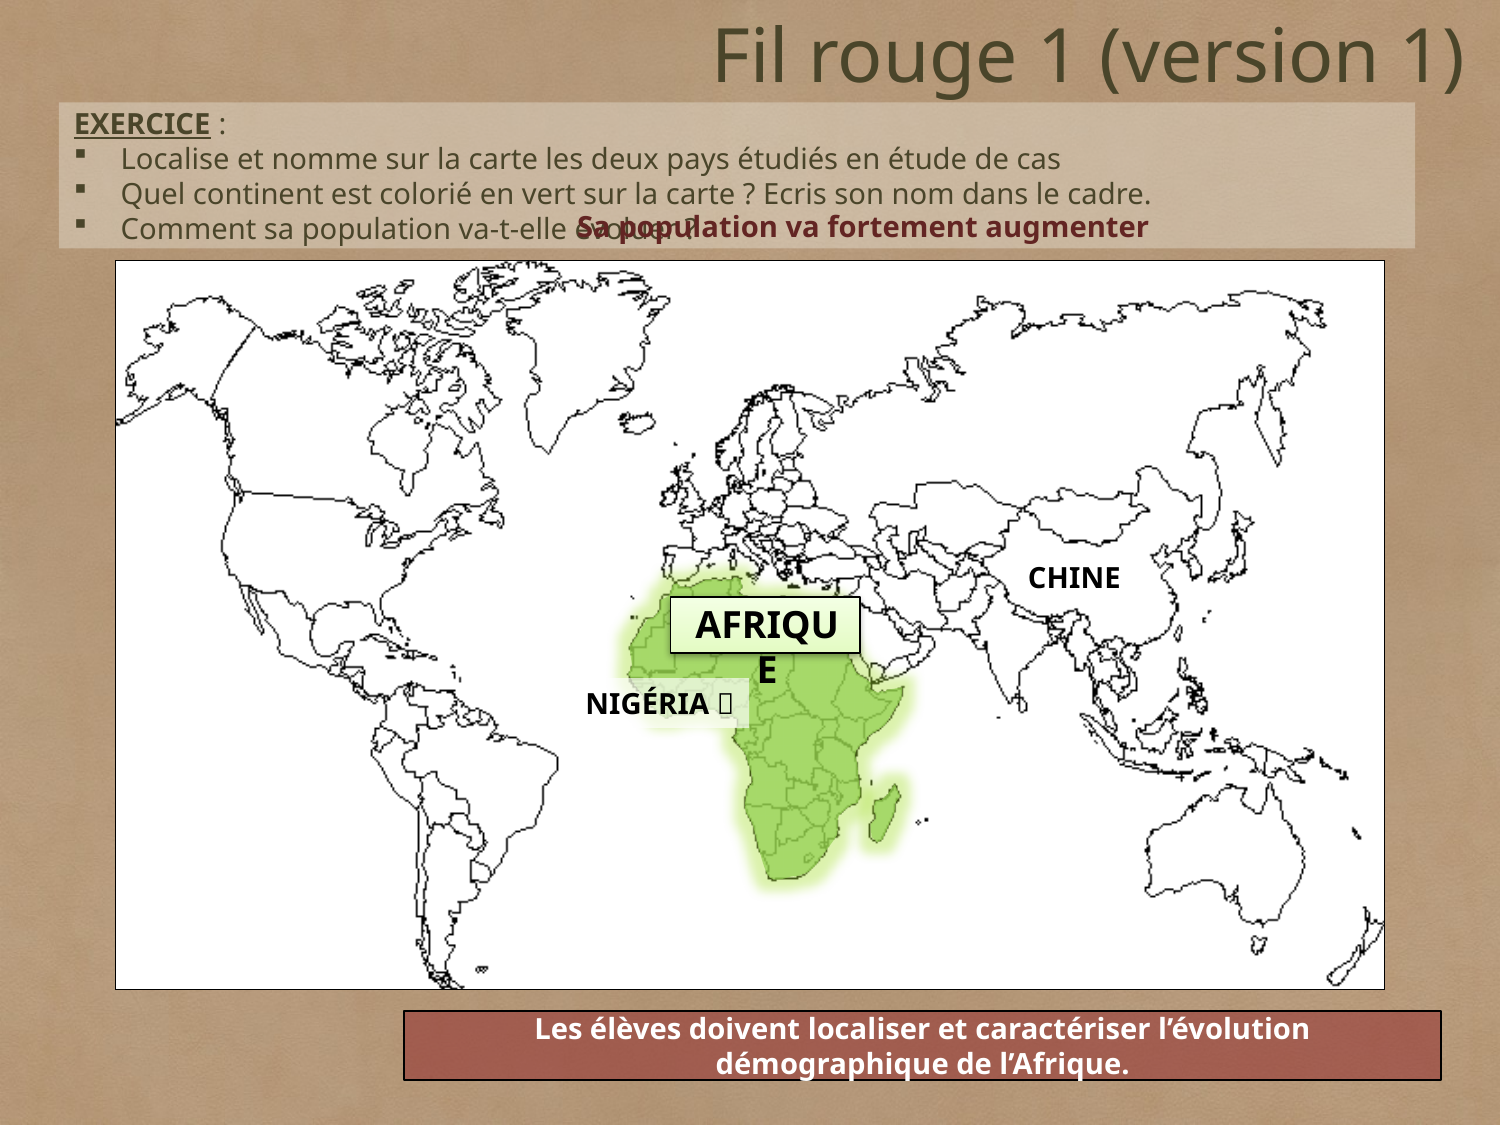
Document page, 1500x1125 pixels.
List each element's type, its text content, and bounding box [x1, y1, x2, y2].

text_box Exercice : Localise et nomme sur la carte les deux pays étudiés en étude de cas Quel continent est colorié en vert sur la carte ? Ecris son nom dans le cadre. Comment sa population va-t-elle évoluer ? [57, 100, 1417, 250]
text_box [114, 260, 1385, 990]
text_box Fil rouge 1 (version 1) [0, 0, 1500, 105]
text_box Sa population va fortement augmenter [562, 201, 1165, 251]
text_box Les élèves doivent localiser et caractériser l’évolution démographique de l’Afrique. [402, 1009, 1443, 1082]
picture [0, 105, 1500, 1125]
